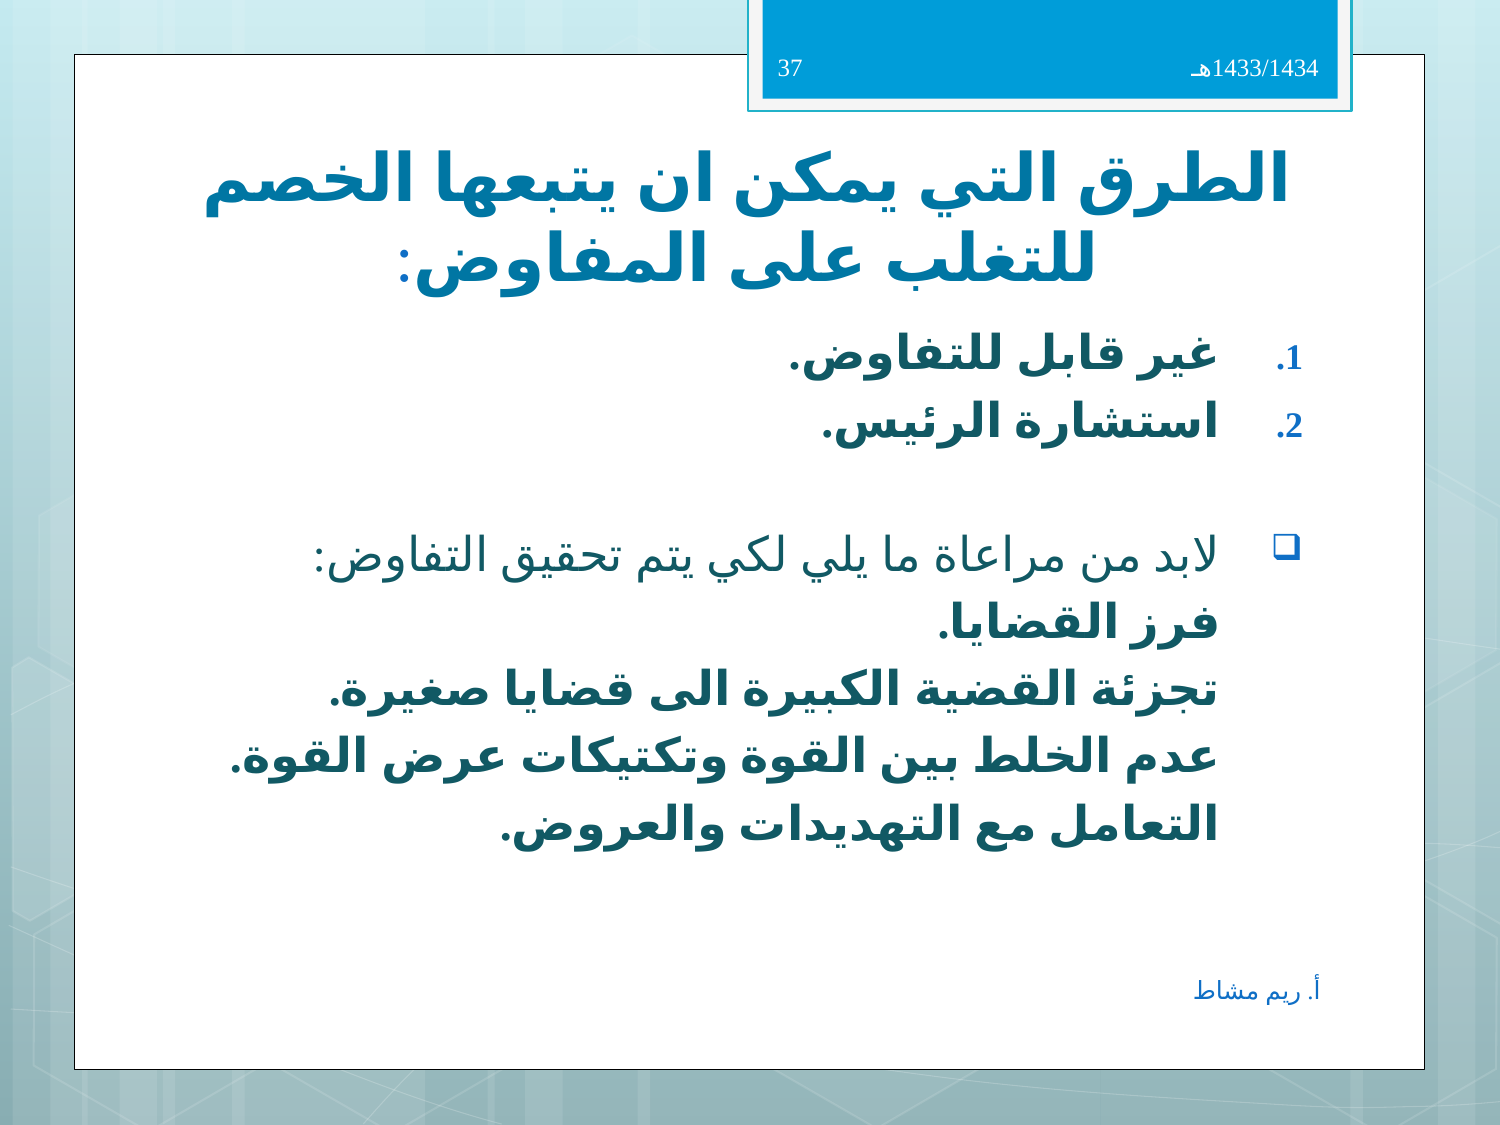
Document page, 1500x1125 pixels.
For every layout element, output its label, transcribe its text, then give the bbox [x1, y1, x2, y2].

slide_number 1433/1434هـ [983, 36, 1334, 97]
slide_number 37 [762, 36, 982, 97]
footer أ. ريم مشاط [761, 960, 1336, 1020]
title الطرق التي يمكن ان يتبعها الخصم للتغلب على المفاوض: [171, 125, 1324, 303]
list غير قابل للتفاوض. استشارة الرئيس. لابد من مراعاة ما يلي لكي يتم تحقيق التفاوض: فرز القضايا. تجزئة القضية الكبيرة الى قضايا صغيرة. عدم الخلط بين القوة وتكتيكات عرض القوة. التعامل مع التهديدات والعروض. [205, 314, 1317, 917]
